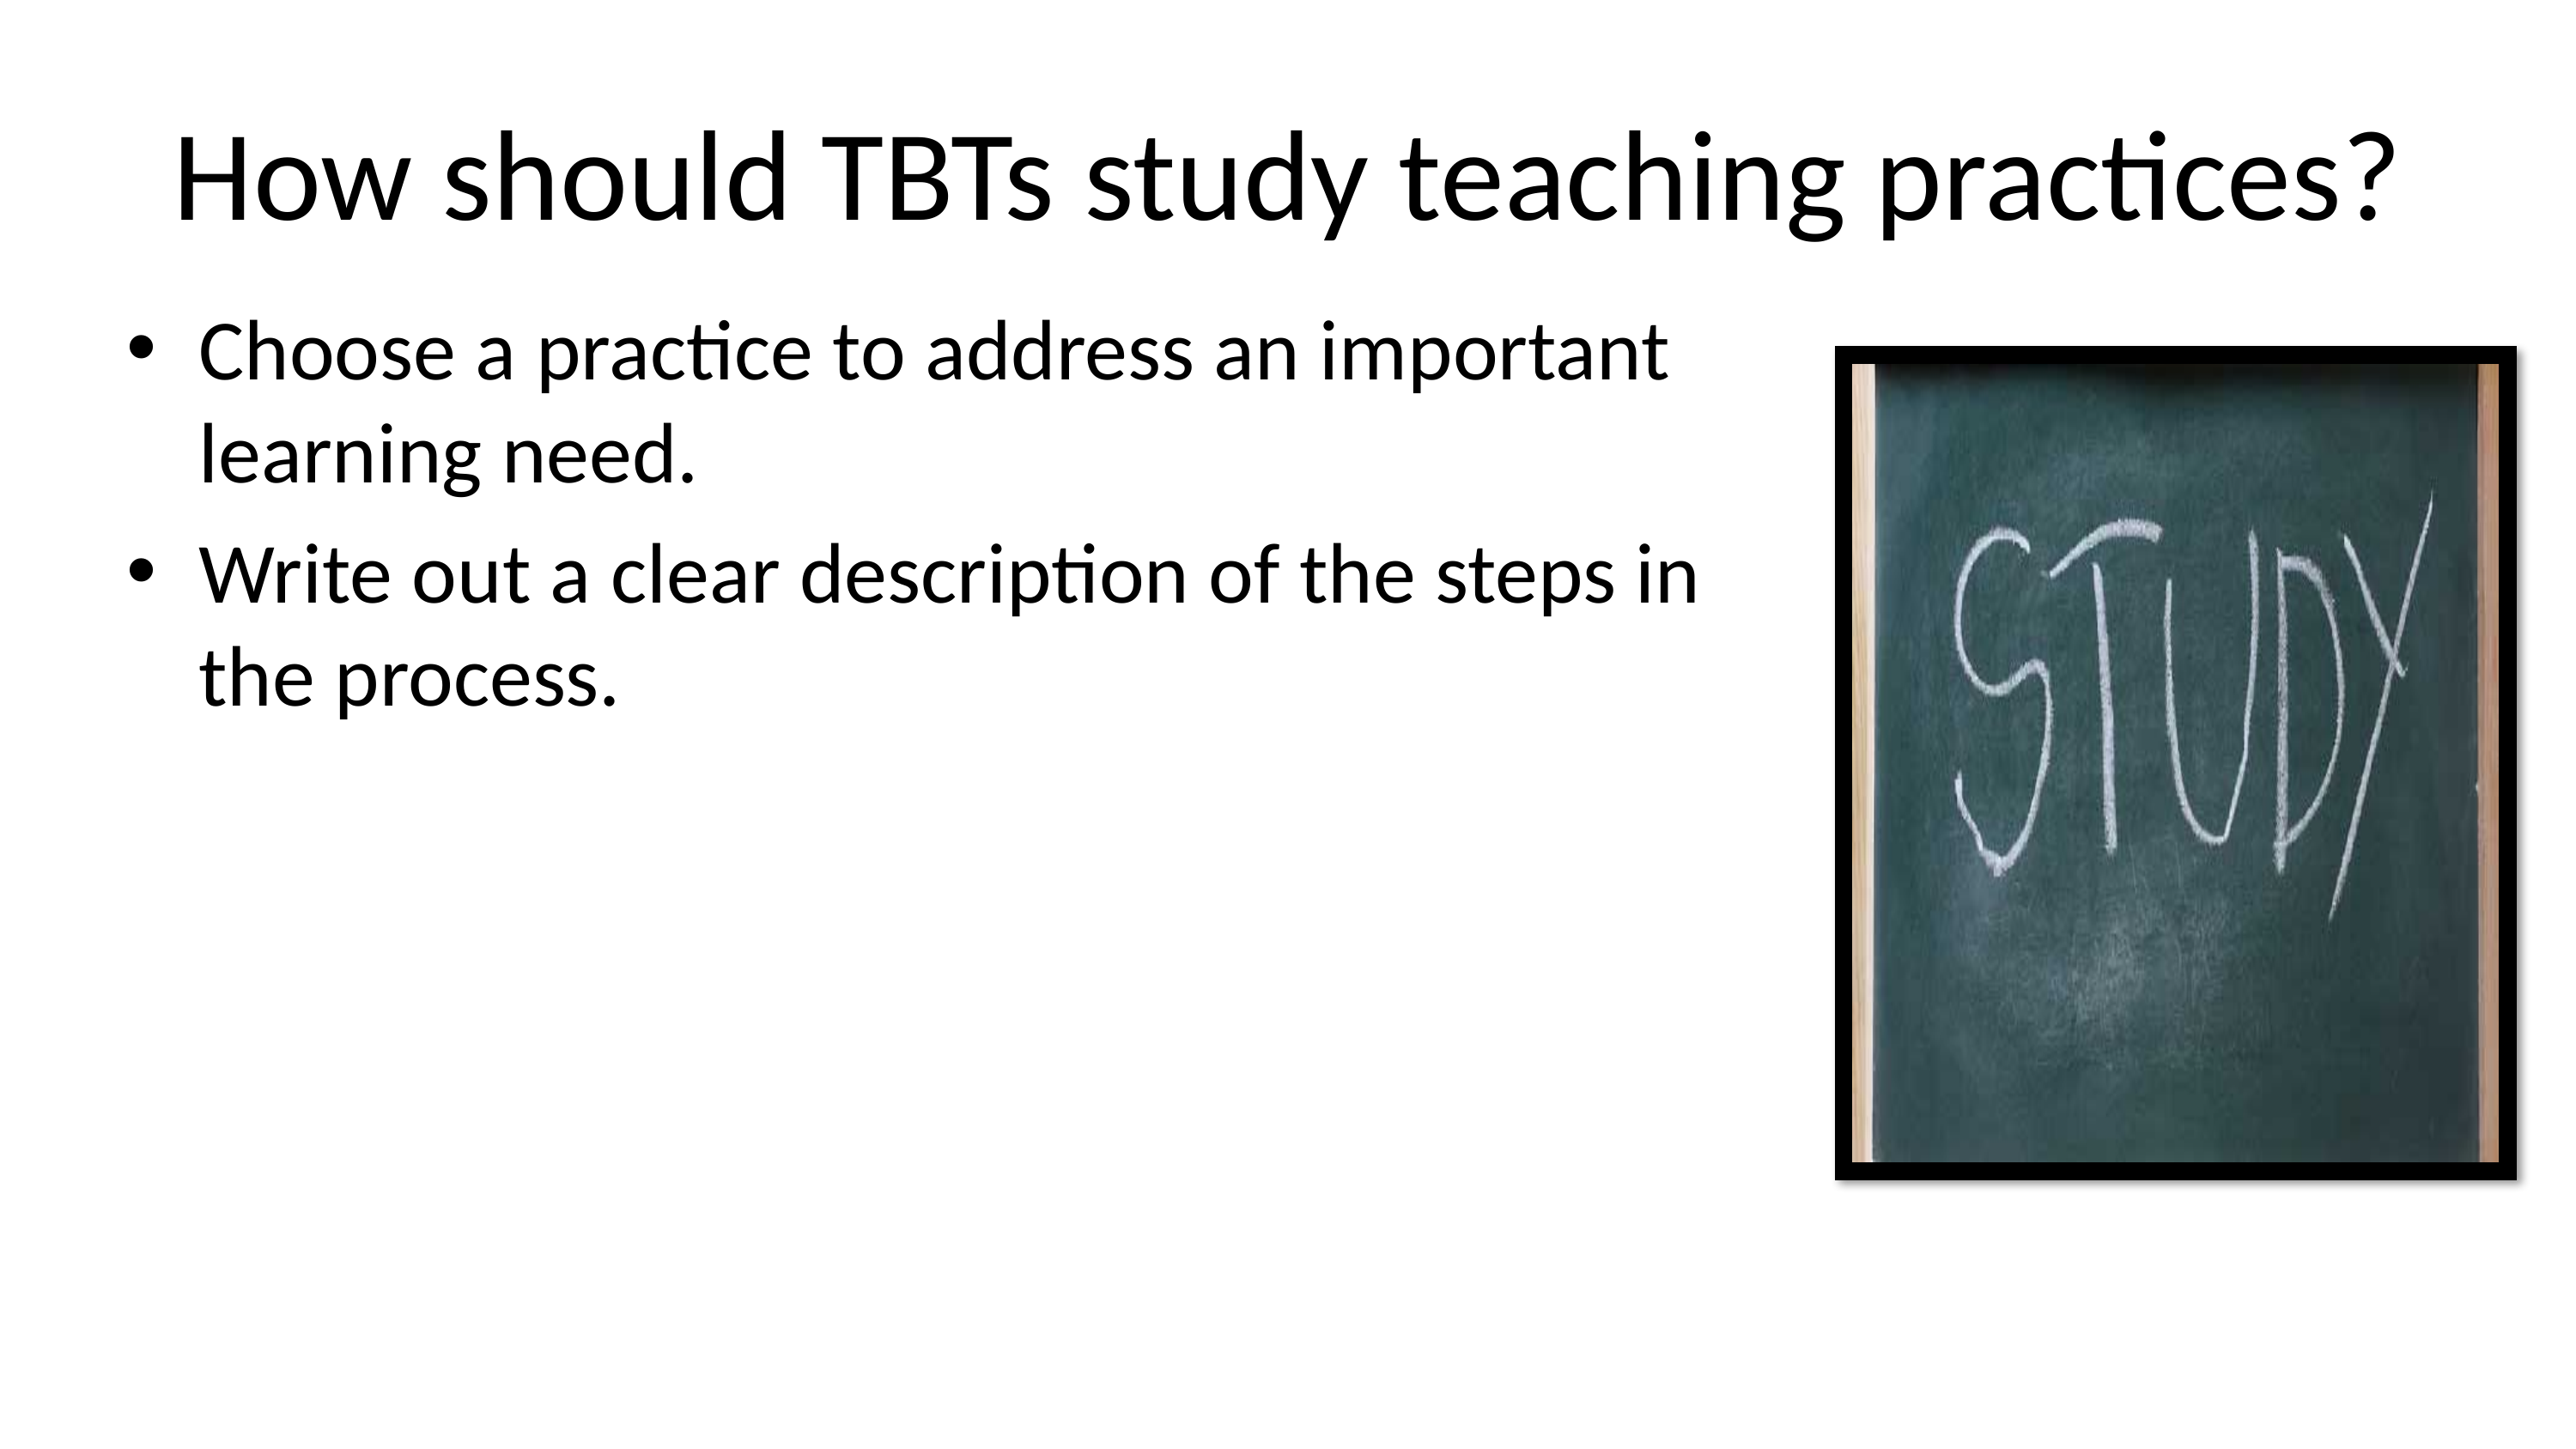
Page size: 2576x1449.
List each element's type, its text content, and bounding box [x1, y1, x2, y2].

picture [1852, 363, 2500, 1163]
list Choose a practice to address an important learning need. Write out a clear description of the steps in the process. [113, 288, 1798, 1355]
title How should TBTs study teaching practices? [0, 0, 2576, 338]
